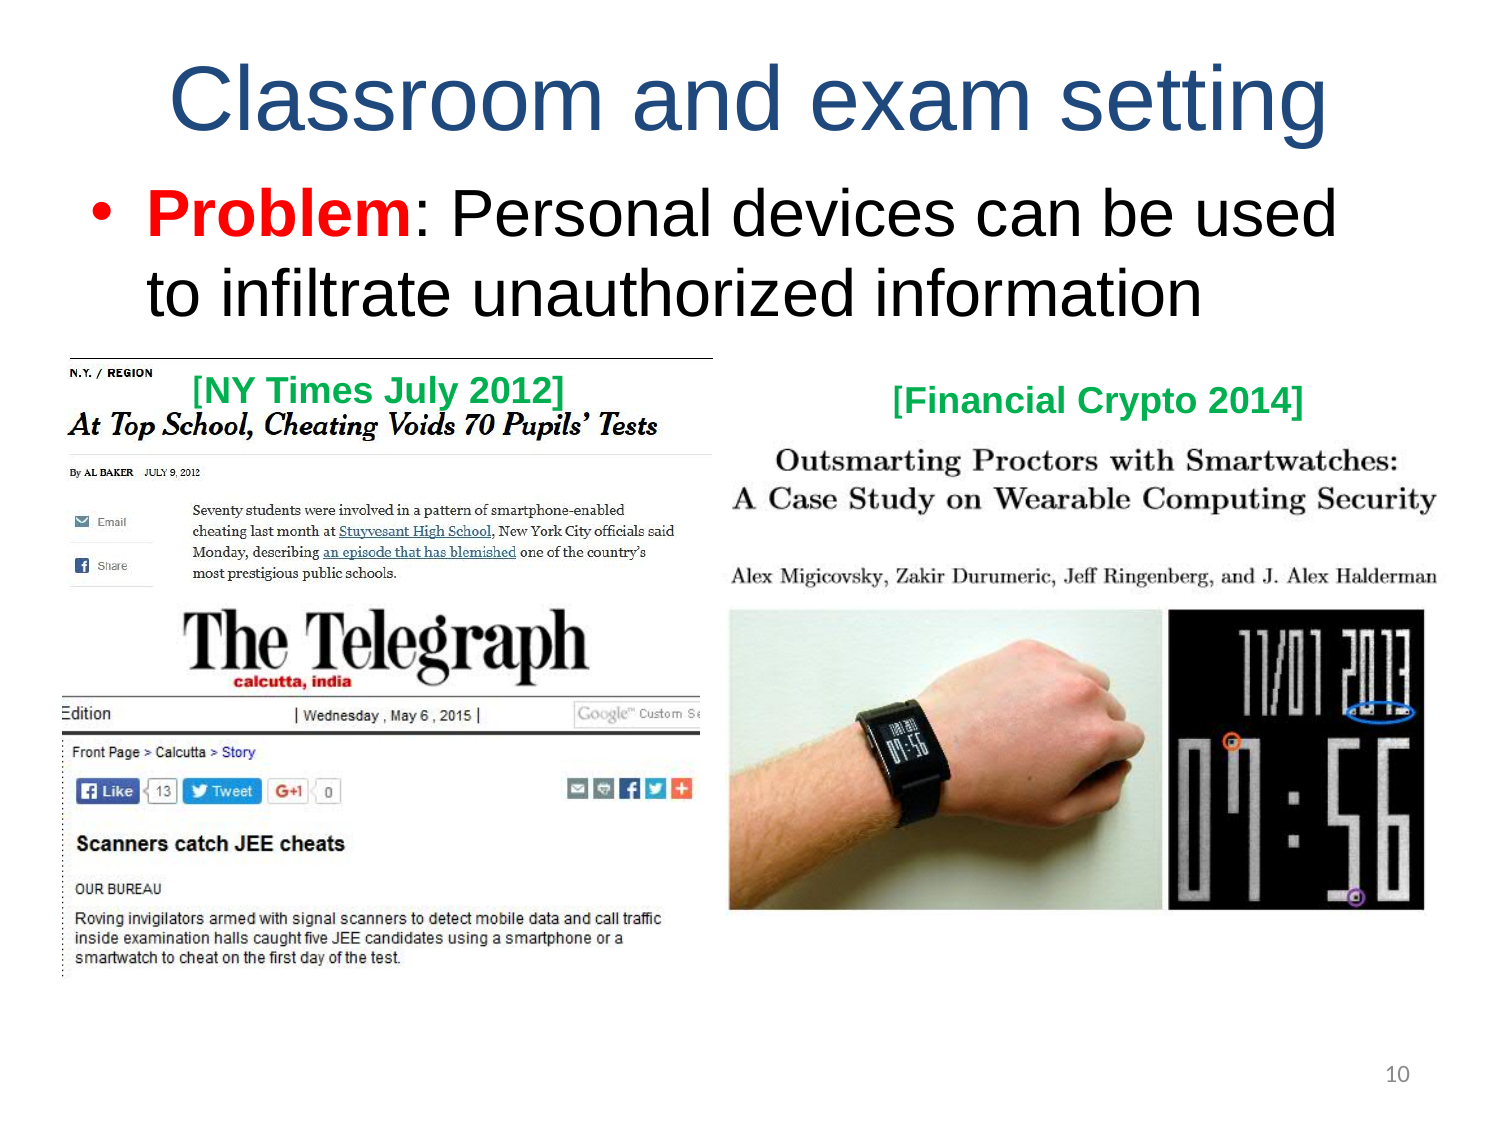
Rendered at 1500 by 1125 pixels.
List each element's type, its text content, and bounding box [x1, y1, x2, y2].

list Problem: Personal devices can be used to infiltrate unauthorized information [75, 162, 1425, 348]
title Classroom and exam setting [75, 0, 1425, 162]
slide_number 10 [1074, 1042, 1425, 1103]
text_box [37, 349, 1461, 979]
